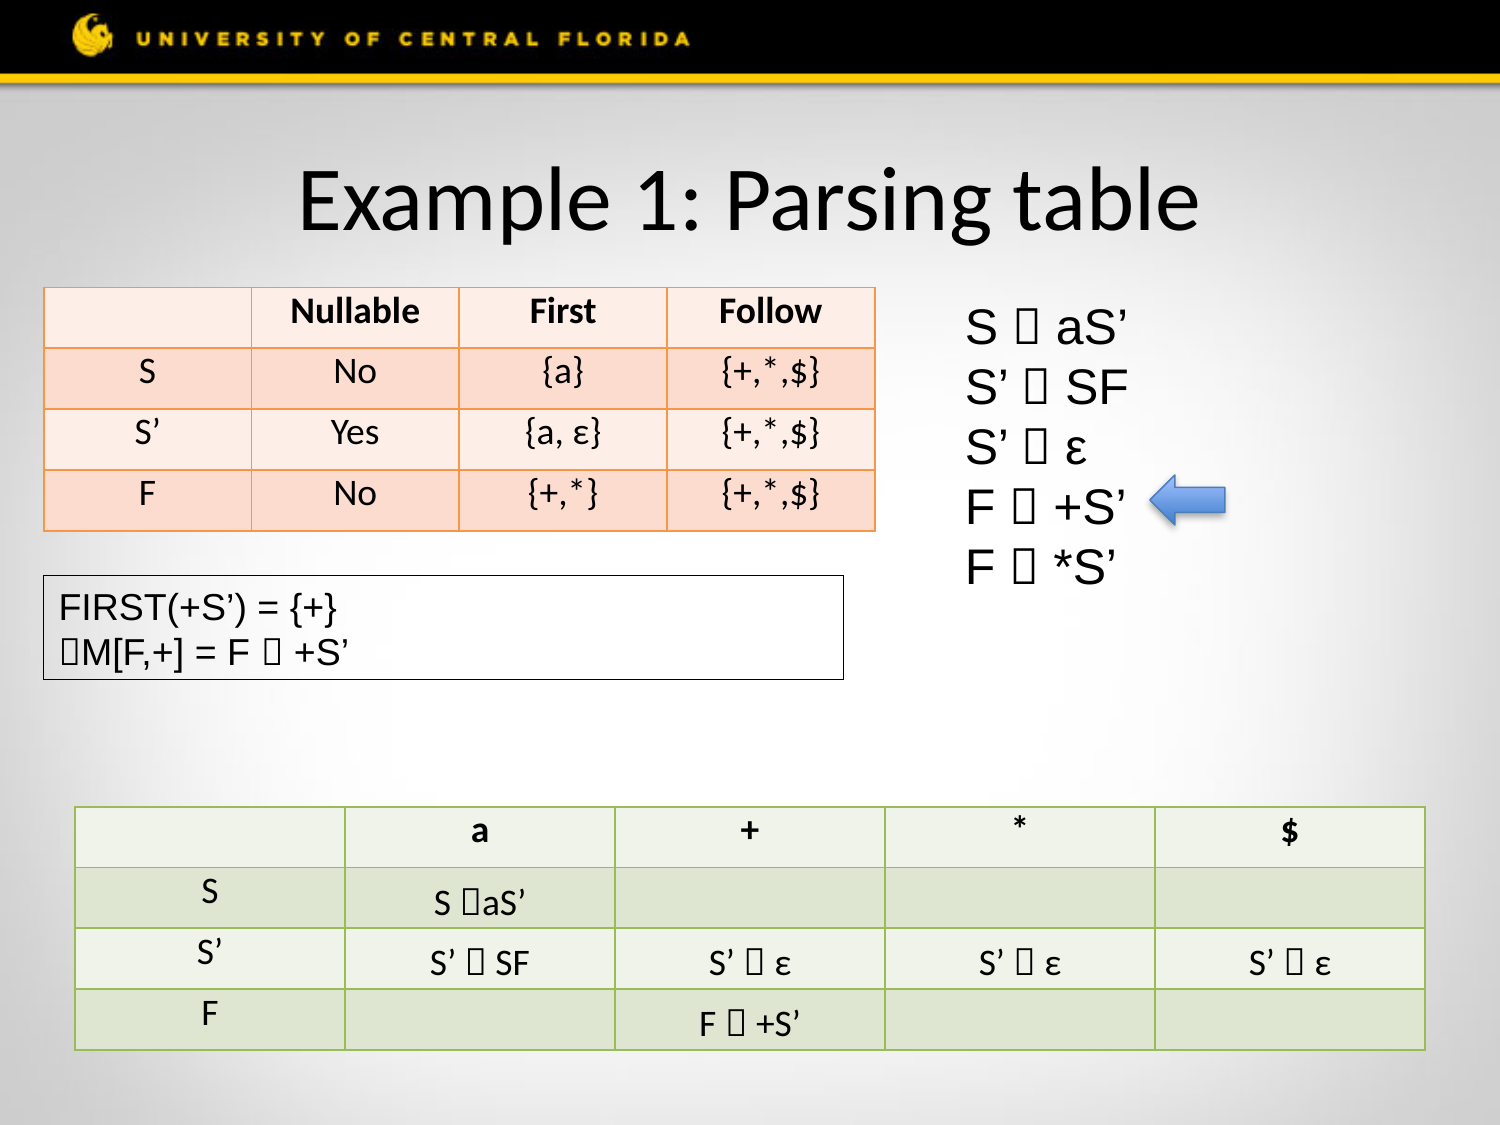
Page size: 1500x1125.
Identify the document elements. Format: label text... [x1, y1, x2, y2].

table_header Nullable [252, 288, 458, 347]
table_cell [1156, 990, 1424, 1049]
table_cell [1156, 868, 1424, 927]
table_header $ [1156, 808, 1424, 867]
table_cell {a, ε} [460, 410, 666, 469]
table_cell {+,*,$} [668, 349, 874, 408]
table_header a [346, 808, 614, 867]
table_cell S’ [45, 410, 251, 469]
table_header [45, 288, 251, 347]
table_cell {+,*,$} [668, 471, 874, 530]
table_cell S’  ε [886, 929, 1154, 988]
text_box FIRST(+S’) = {+} M[F,+] = F  +S’ [43, 575, 844, 680]
table_cell {+,*,$} [668, 410, 874, 469]
table_cell S [45, 349, 251, 408]
table_cell No [252, 349, 458, 408]
table_cell S’  ε [616, 929, 884, 988]
table_cell No [252, 471, 458, 530]
table_cell Yes [252, 410, 458, 469]
table_header [76, 808, 344, 867]
picture [0, 0, 1500, 1125]
table_cell S’  ε [1156, 929, 1424, 988]
table_cell S’ [76, 929, 344, 988]
text_box S  aS’ S’  SF S’  ε F  +S’ F  *S’ [875, 287, 1438, 603]
table_cell {a} [460, 349, 666, 408]
table_cell [886, 868, 1154, 927]
table_cell [886, 990, 1154, 1049]
table_cell {+,*} [460, 471, 666, 530]
table_cell F  +S’ [616, 990, 884, 1049]
table_cell S’  SF [346, 929, 614, 988]
table_cell [346, 990, 614, 1049]
title Example 1: Parsing table [74, 124, 1426, 263]
table_cell S aS’ [346, 868, 614, 927]
text_box [1149, 474, 1226, 526]
table_header Follow [668, 288, 874, 347]
table_cell [616, 868, 884, 927]
table_header * [886, 808, 1154, 867]
table_header First [460, 288, 666, 347]
table_header + [616, 808, 884, 867]
table_cell S [76, 868, 344, 927]
table_cell F [76, 990, 344, 1049]
table_cell F [45, 471, 251, 530]
